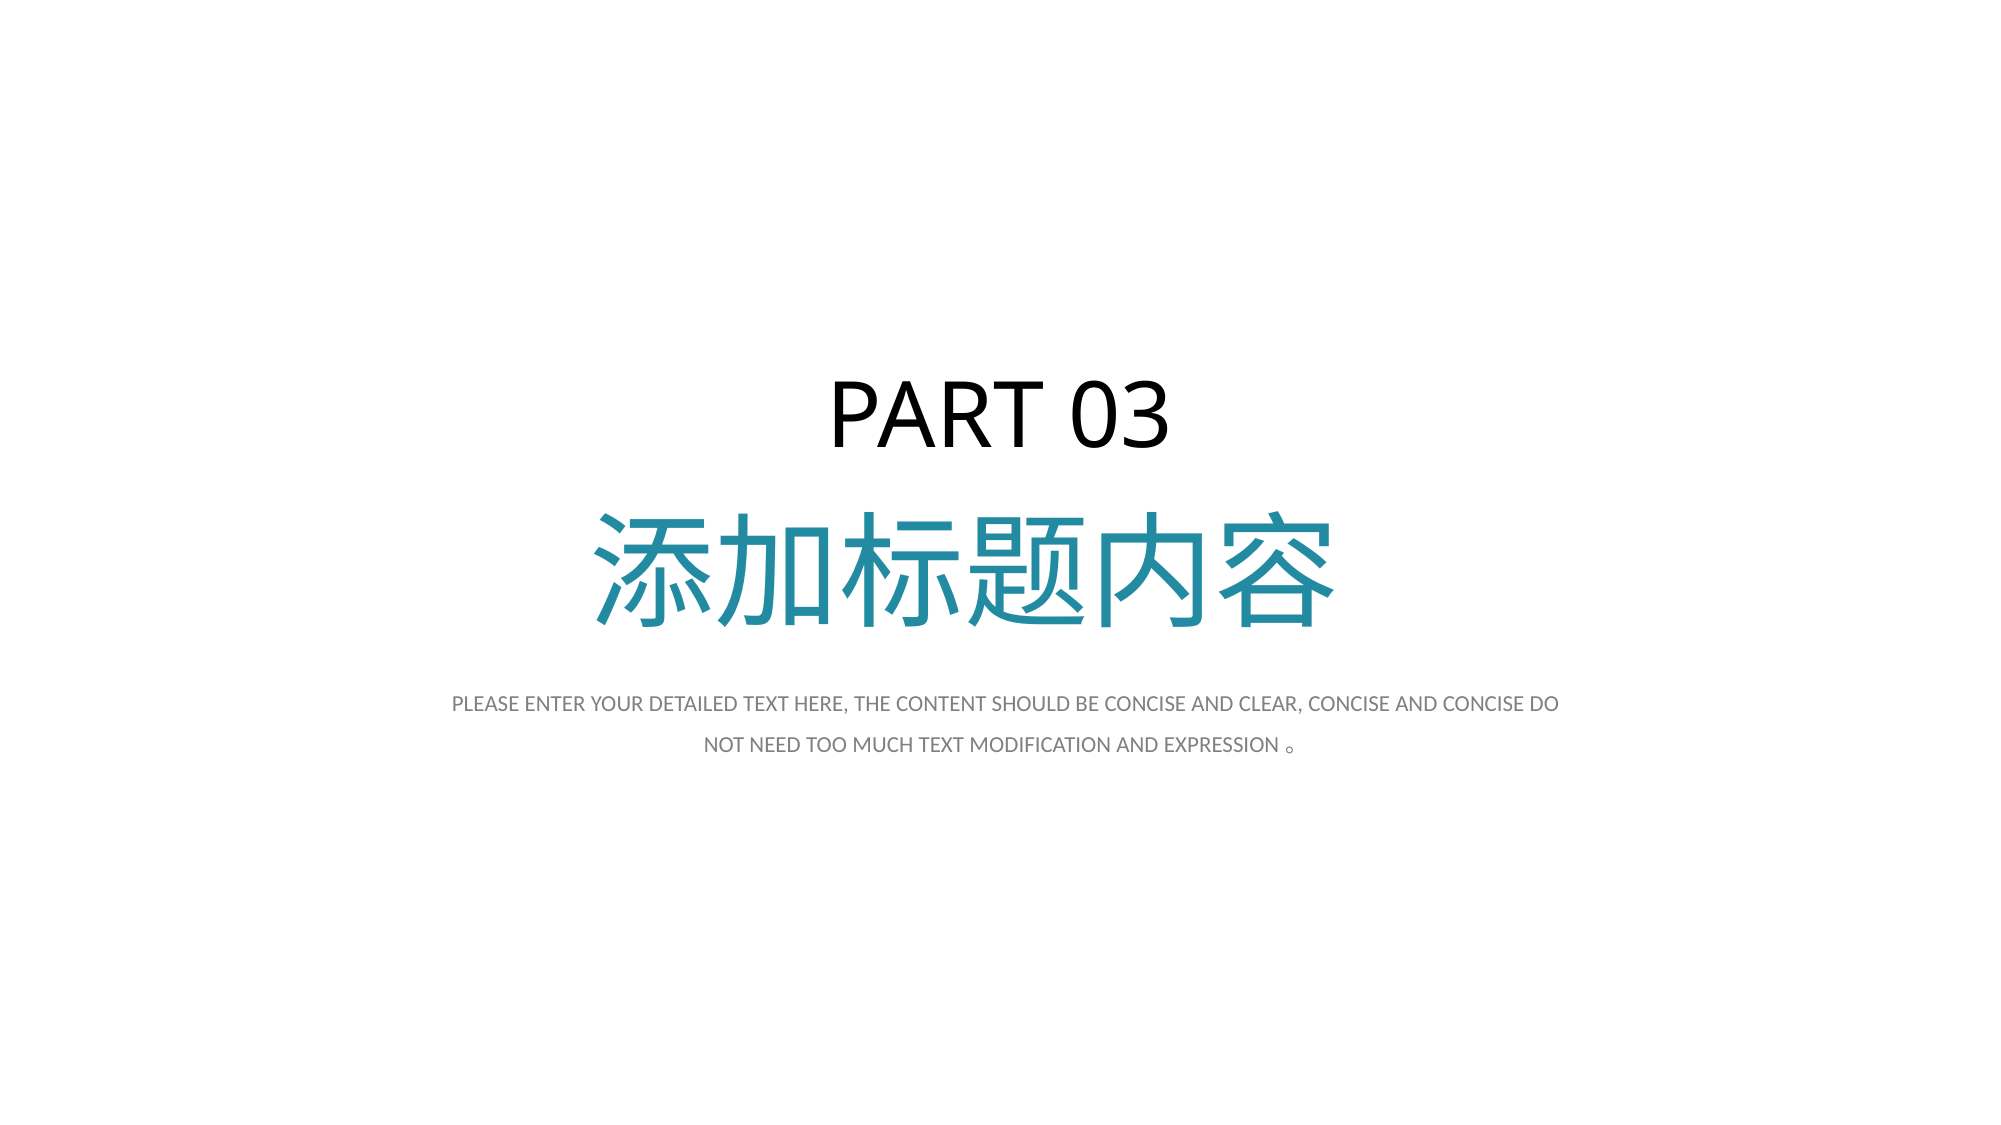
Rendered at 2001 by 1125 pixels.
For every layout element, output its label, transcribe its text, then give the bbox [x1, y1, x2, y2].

text_box 添加标题内容 [575, 485, 1425, 651]
text_box PART 03 [683, 348, 1317, 474]
text_box PLEASE ENTER YOUR DETAILED TEXT HERE, THE CONTENT SHOULD BE CONCISE AND CLEAR, CONCISE AND CONCISE DO NOT NEED TOO MUCH TEXT MODIFICATION AND EXPRESSION。 [427, 667, 1586, 765]
